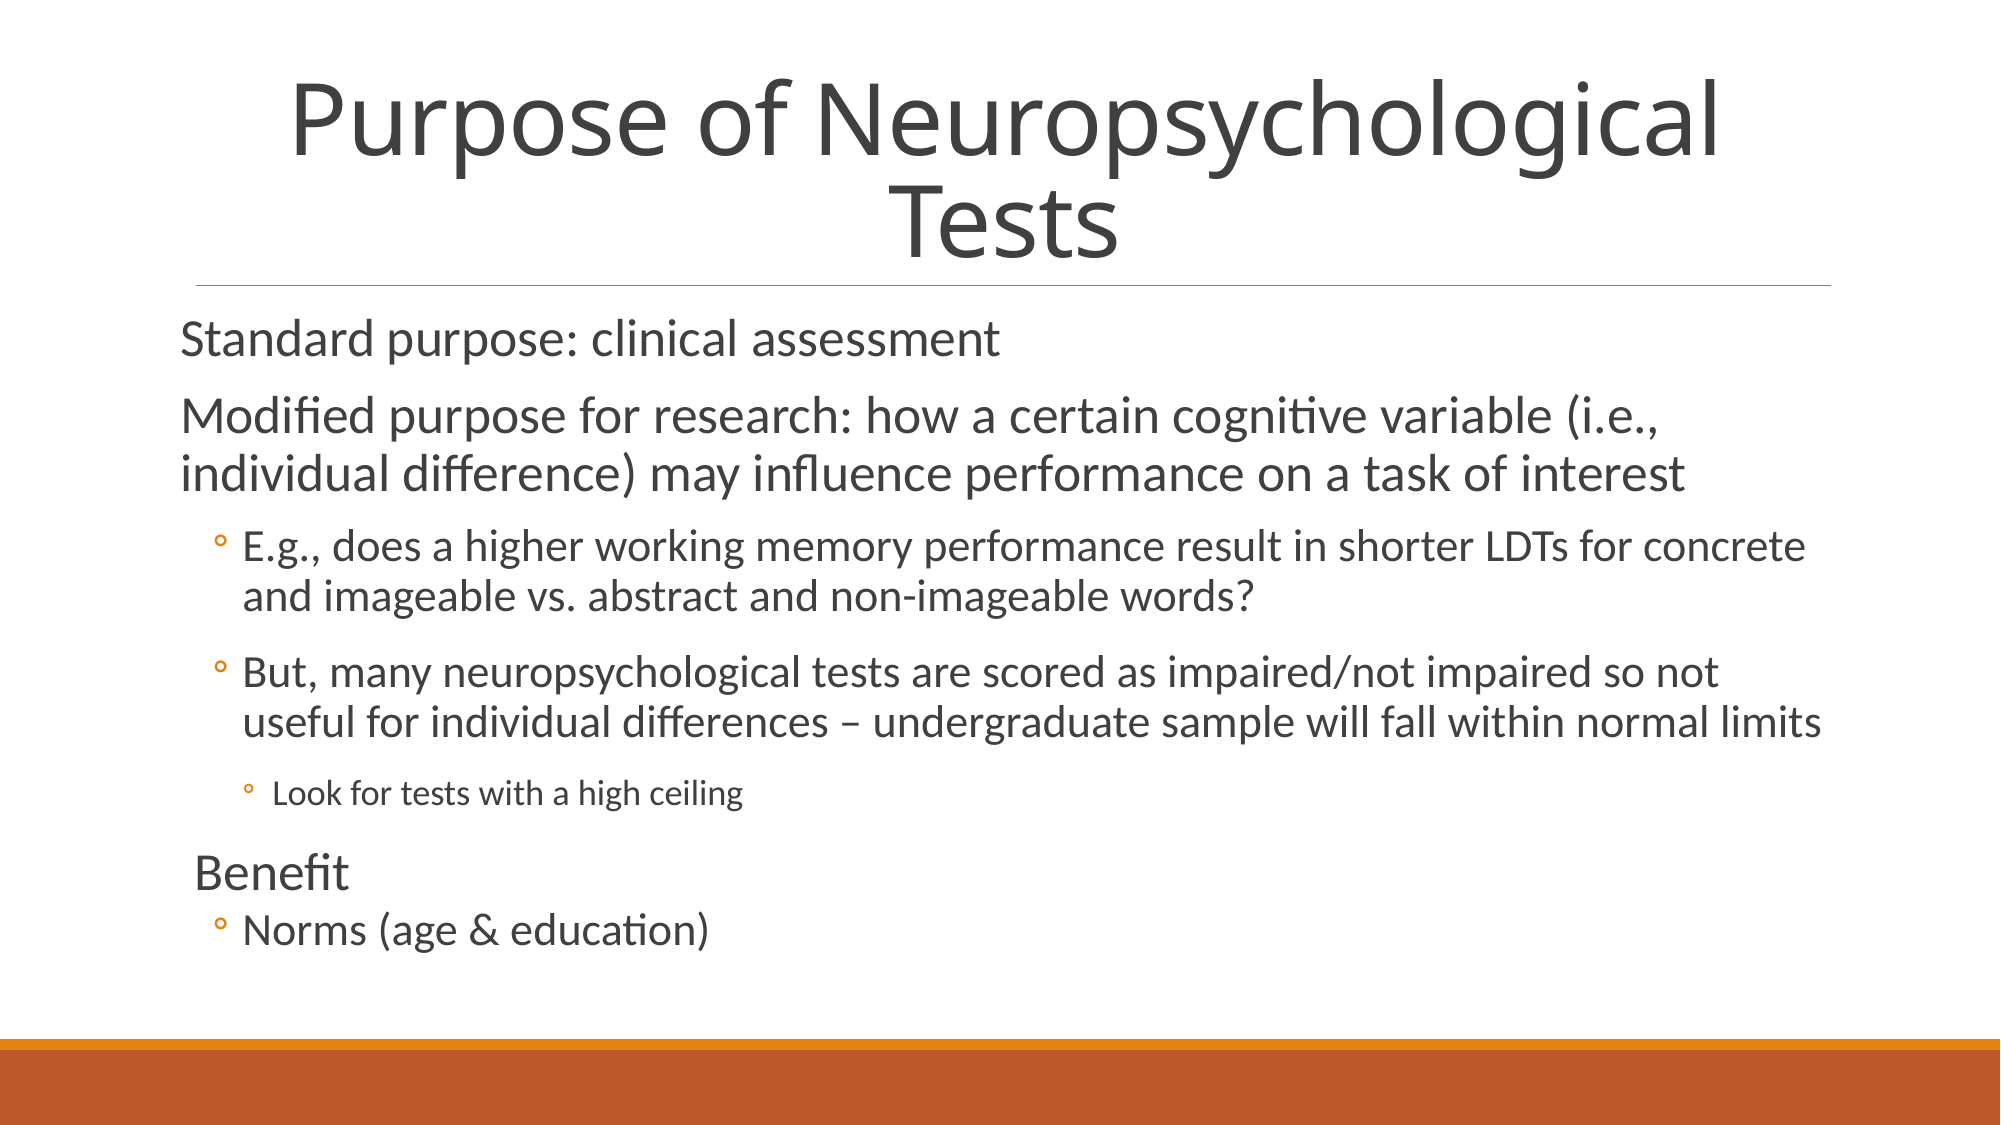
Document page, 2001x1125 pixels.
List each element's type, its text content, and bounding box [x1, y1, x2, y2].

list Standard purpose: clinical assessment Modified purpose for research: how a certain cognitive variable (i.e., individual difference) may influence performance on a task of interest E.g., does a higher working memory performance result in shorter LDTs for concrete and imageable vs. abstract and non-imageable words? But, many neuropsychological tests are scored as impaired/not impaired so not useful for individual differences – undergraduate sample will fall within normal limits Look for tests with a high ceiling Benefit Norms (age & education) [180, 302, 1830, 963]
title Purpose of Neuropsychological Tests [180, 47, 1830, 285]
